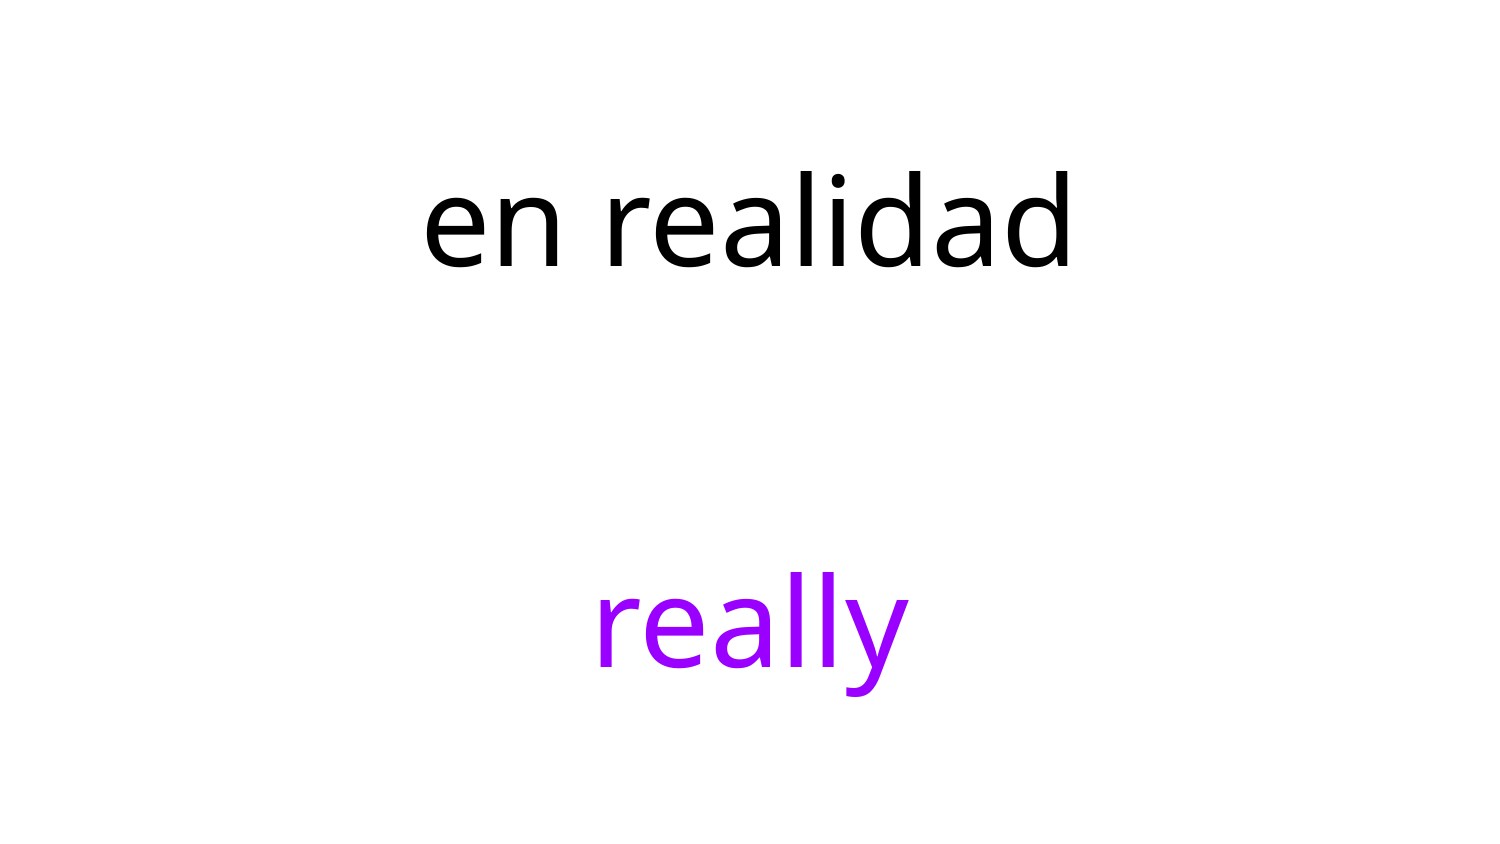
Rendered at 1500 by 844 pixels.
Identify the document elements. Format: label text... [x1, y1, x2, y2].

title en realidad [51, 104, 1449, 316]
list really [51, 505, 1449, 734]
